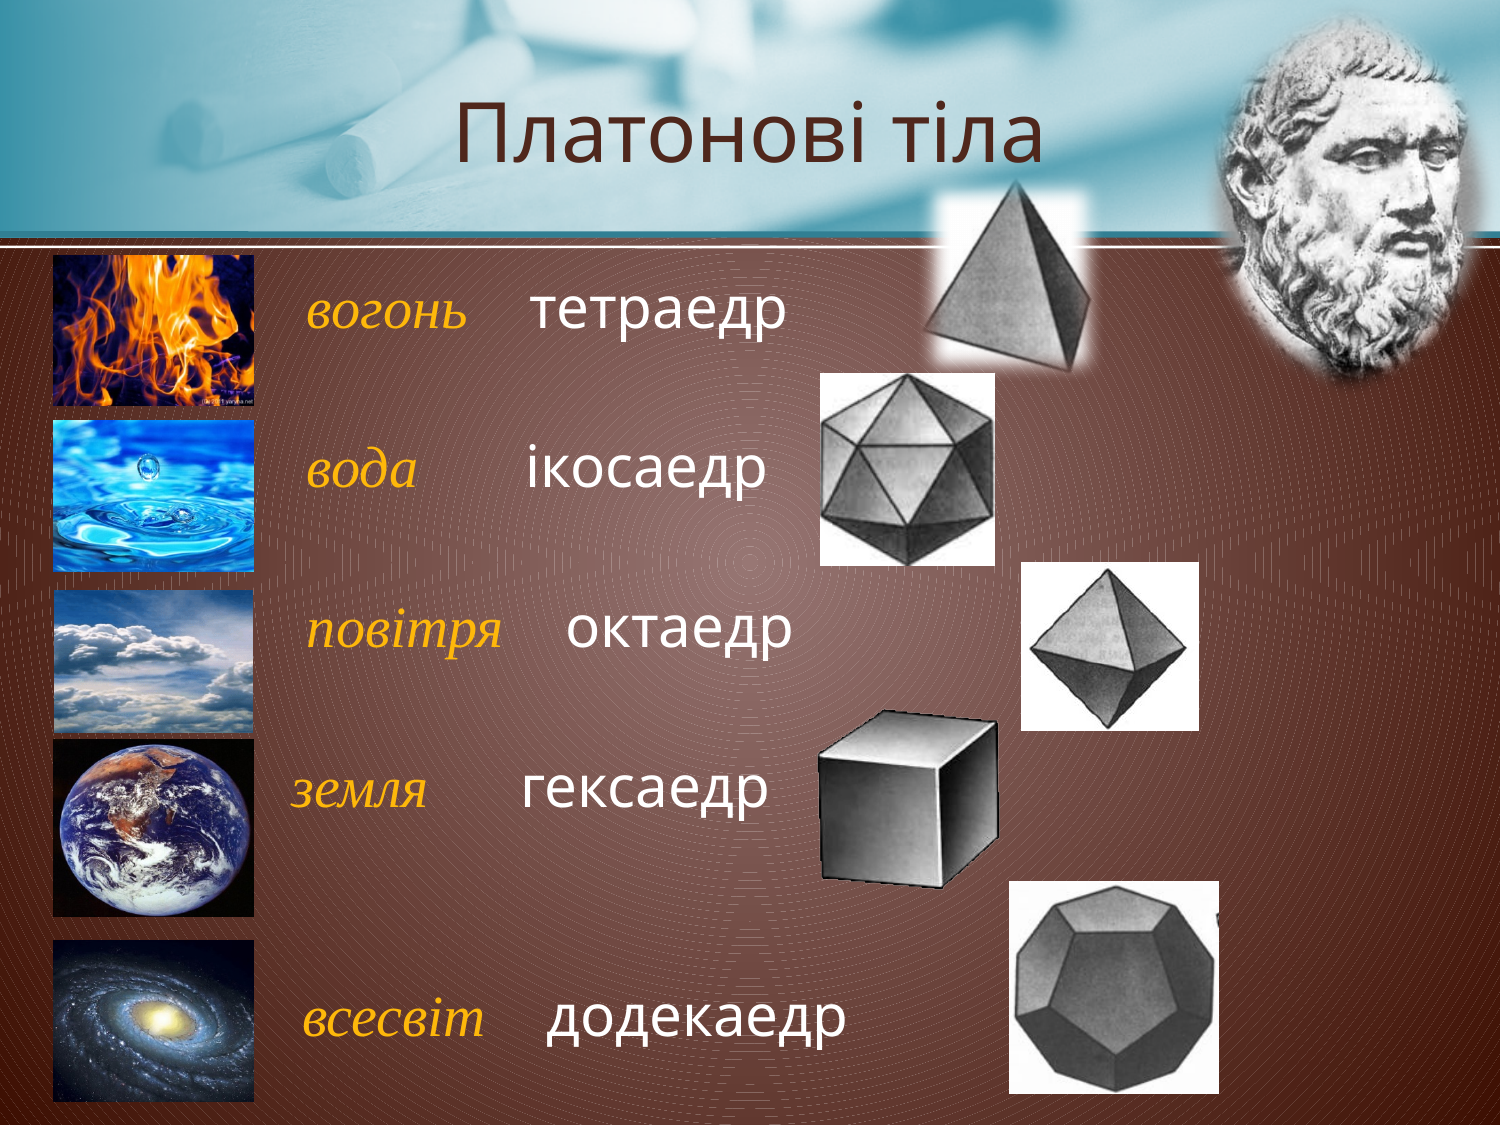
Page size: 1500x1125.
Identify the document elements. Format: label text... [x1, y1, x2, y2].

list вогонь тетраедр вода ікосаедр повітря октаедр земля гексаедр всесвіт додекаедр [17, 262, 1425, 1094]
picture [797, 562, 1219, 1094]
picture [52, 255, 254, 406]
picture [820, 172, 1106, 566]
title Платонові тіла [75, 24, 1192, 233]
picture [52, 739, 254, 917]
picture [1197, 0, 1500, 400]
picture [52, 420, 254, 572]
picture [52, 940, 254, 1102]
picture [54, 590, 253, 733]
